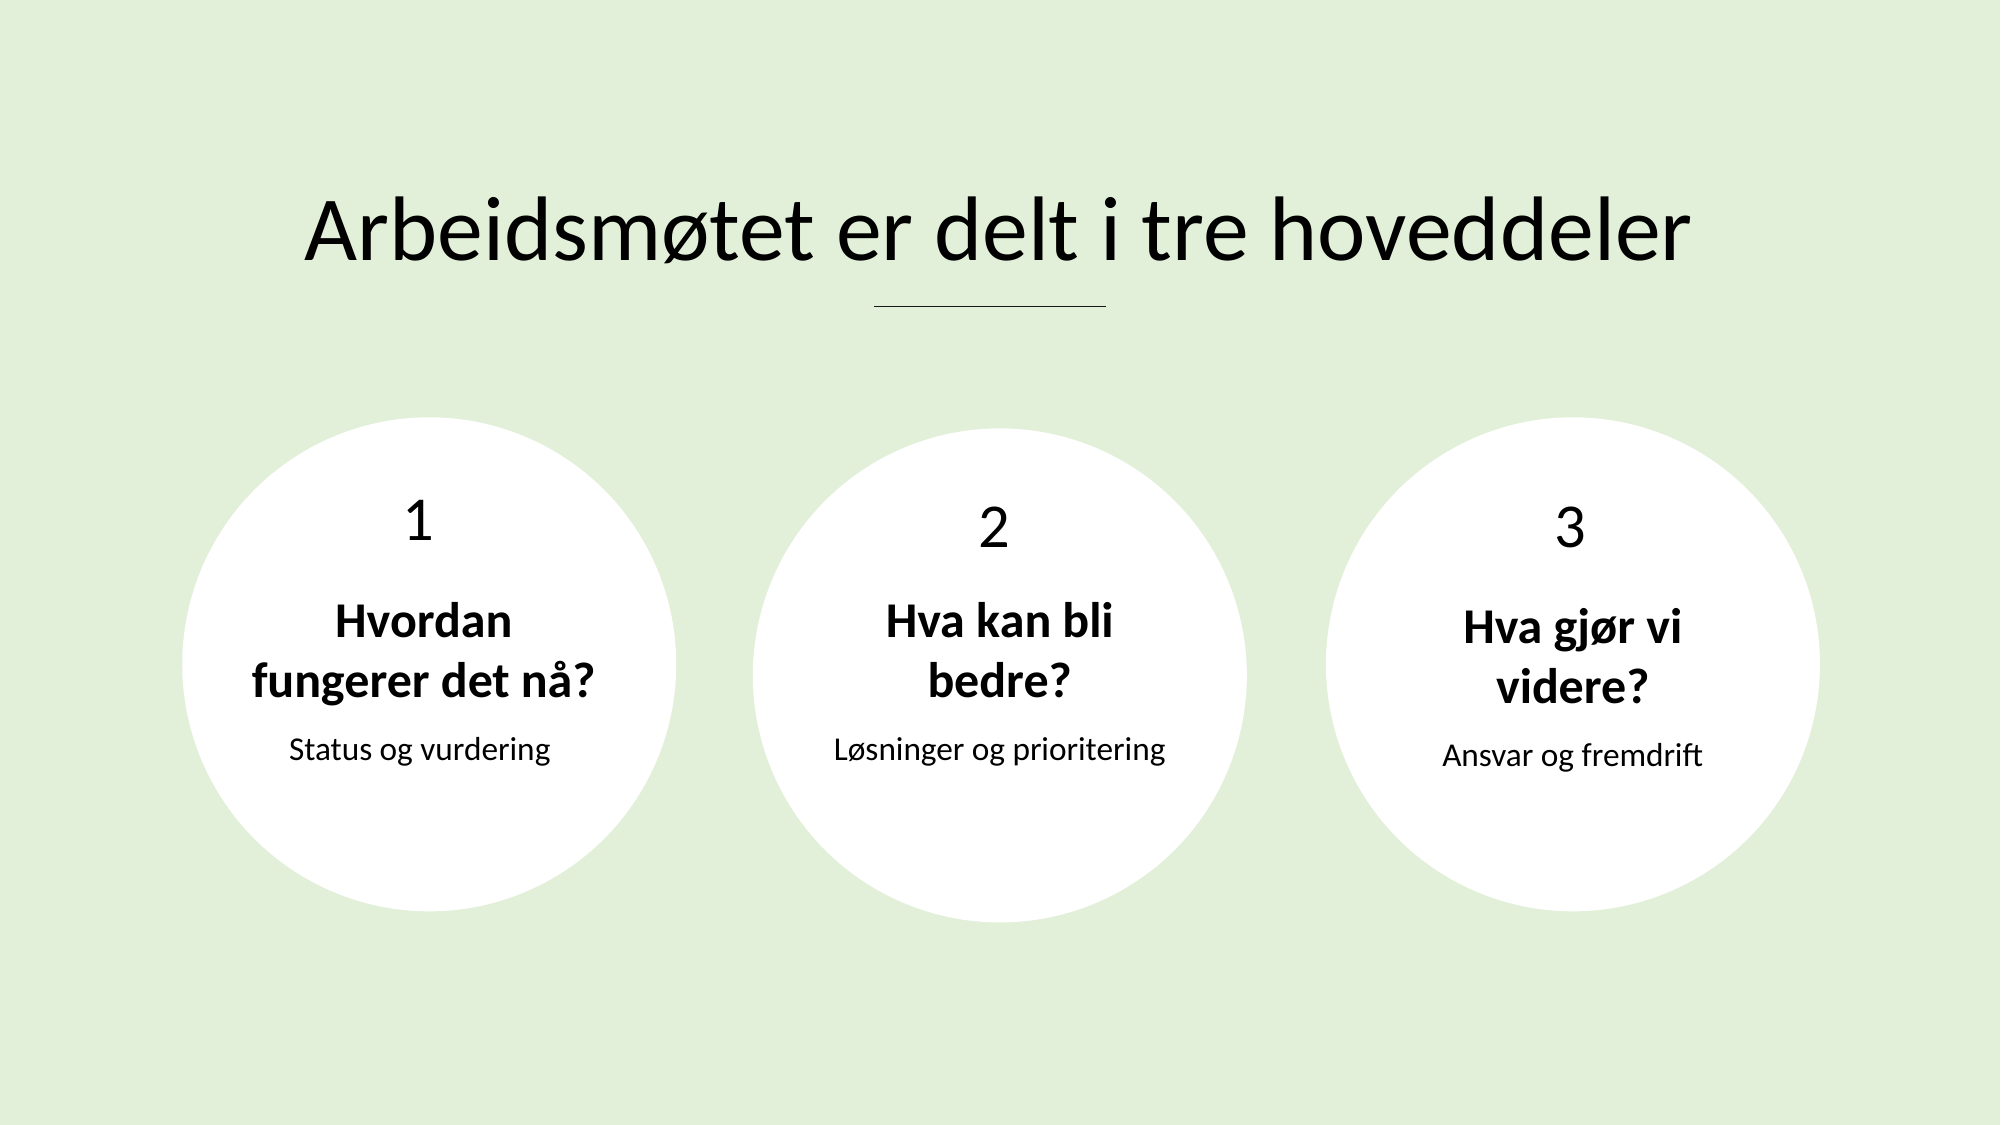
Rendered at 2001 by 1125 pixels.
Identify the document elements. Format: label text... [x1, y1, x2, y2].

text_box 1 [212, 470, 636, 561]
text_box [850, 427, 1149, 477]
text_box [275, 416, 584, 470]
text_box 3 [1364, 477, 1788, 567]
text_box [1324, 530, 1821, 913]
text_box Hva kan bli bedre? Løsninger og prioritering [808, 580, 1191, 775]
text_box Hvordan fungerer det nå? Status og vurdering [235, 580, 613, 775]
text_box 2 [789, 477, 1212, 567]
text_box [1410, 416, 1736, 477]
text_box Arbeidsmøtet er delt i tre hoveddeler [0, 101, 2000, 288]
text_box [181, 527, 678, 913]
text_box [751, 544, 1248, 924]
text_box Hva gjør vi videre? Ansvar og fremdrift [1394, 586, 1752, 781]
